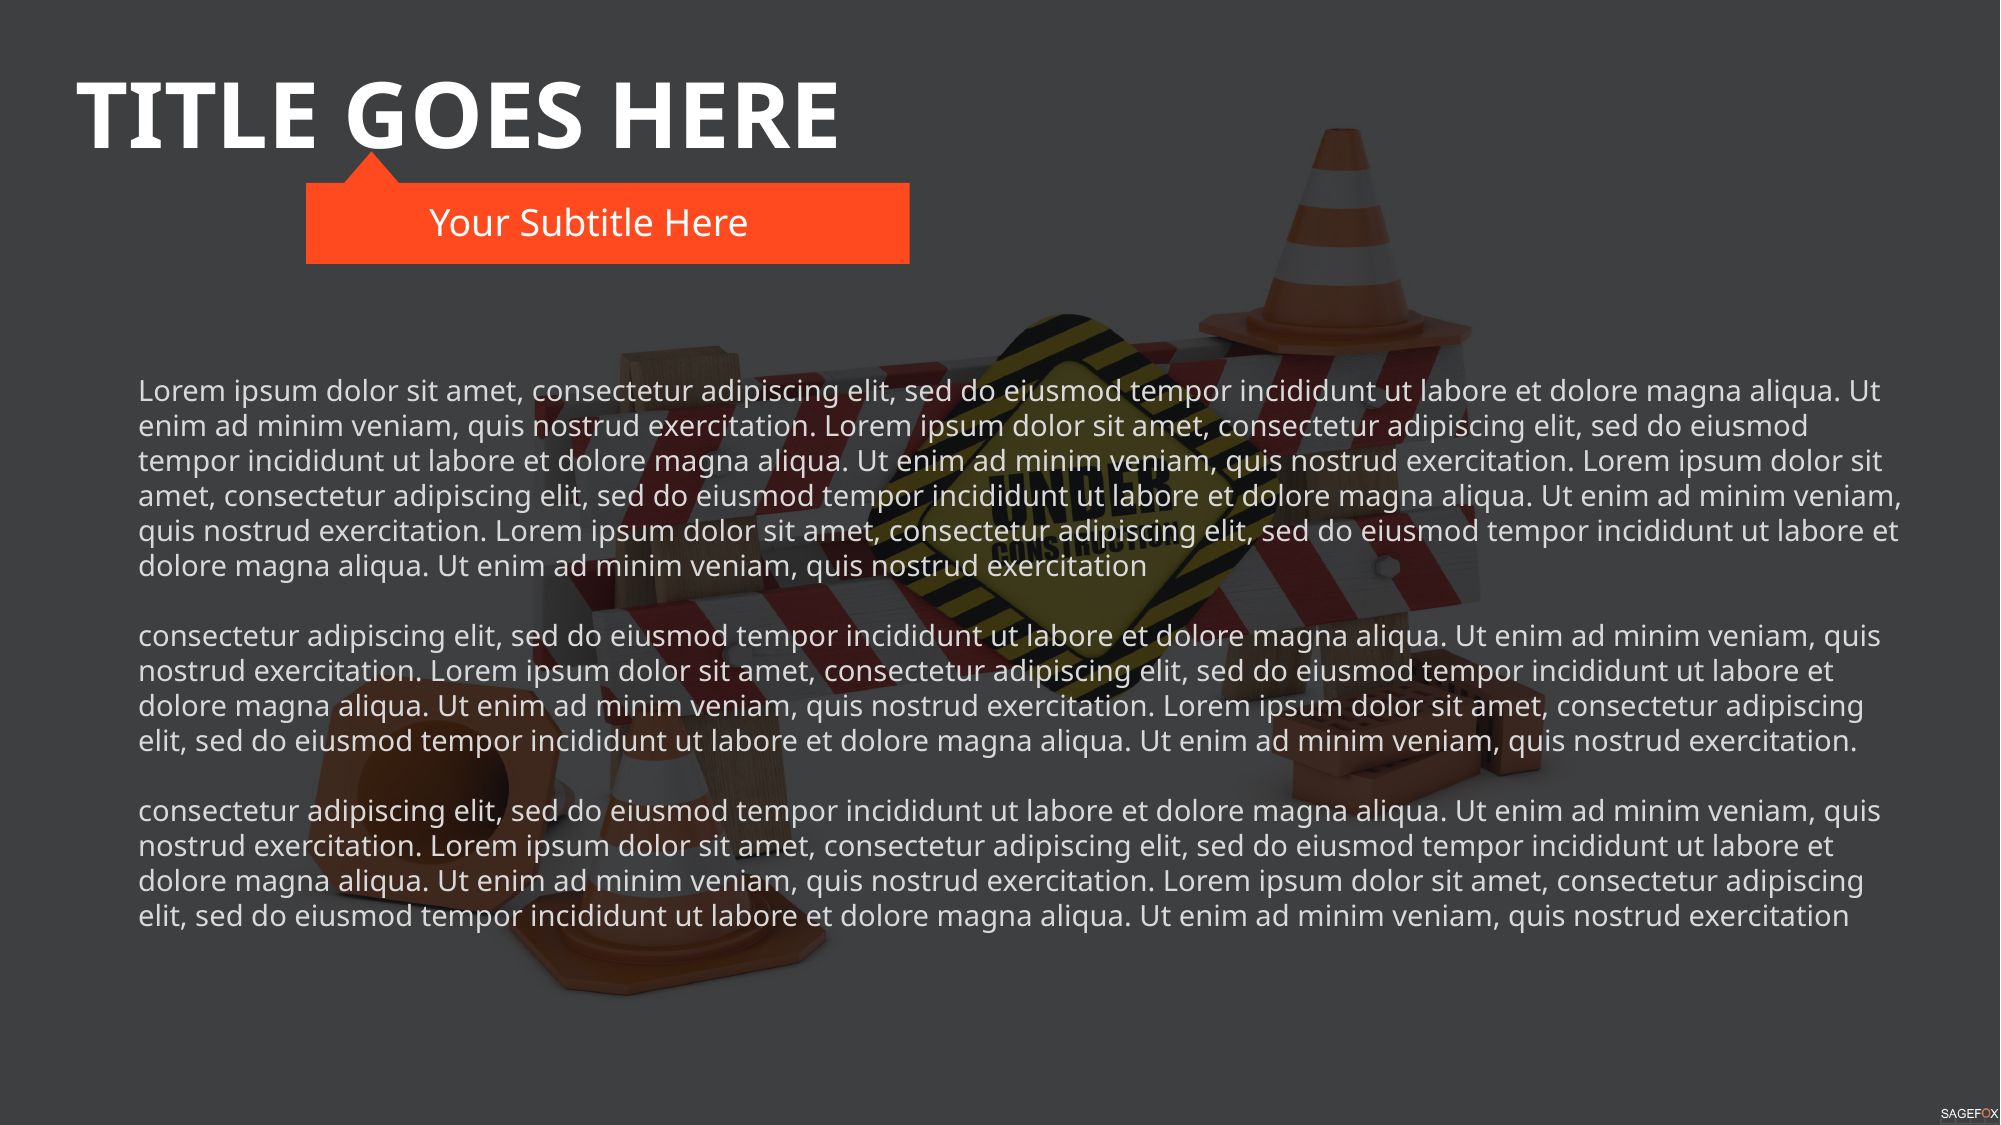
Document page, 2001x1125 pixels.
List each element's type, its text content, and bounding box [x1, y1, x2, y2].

text_box TITLE GOES HERE [60, 49, 965, 175]
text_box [306, 151, 910, 264]
picture [1940, 0, 2001, 1125]
text_box Lorem ipsum dolor sit amet, consectetur adipiscing elit, sed do eiusmod tempor incididunt ut labore et dolore magna aliqua. Ut enim ad minim veniam, quis nostrud exercitation. Lorem ipsum dolor sit amet, consectetur adipiscing elit, sed do eiusmod tempor incididunt ut labore et dolore magna aliqua. Ut enim ad minim veniam, quis nostrud exercitation. Lorem ipsum dolor sit amet, consectetur adipiscing elit, sed do eiusmod tempor incididunt ut labore et dolore magna aliqua. Ut enim ad minim veniam, quis nostrud exercitation. Lorem ipsum dolor sit amet, consectetur adipiscing elit, sed do eiusmod tempor incididunt ut labore et dolore magna aliqua. Ut enim ad minim veniam, quis nostrud exercitation consectetur adipiscing elit, sed do eiusmod tempor incididunt ut labore et dolore magna aliqua. Ut enim ad minim veniam, quis nostrud exercitation. Lorem ipsum dolor sit amet, consectetur adipiscing elit, sed do eiusmod tempor incididunt ut labore et dolore magna aliqua. Ut enim ad minim veniam, quis nostrud exercitation. Lorem ipsum dolor sit amet, consectetur adipiscing elit, sed do eiusmod tempor incididunt ut labore et dolore magna aliqua. Ut enim ad minim veniam, quis nostrud exercitation. consectetur adipiscing elit, sed do eiusmod tempor incididunt ut labore et dolore magna aliqua. Ut enim ad minim veniam, quis nostrud exercitation. Lorem ipsum dolor sit amet, consectetur adipiscing elit, sed do eiusmod tempor incididunt ut labore et dolore magna aliqua. Ut enim ad minim veniam, quis nostrud exercitation. Lorem ipsum dolor sit amet, consectetur adipiscing elit, sed do eiusmod tempor incididunt ut labore et dolore magna aliqua. Ut enim ad minim veniam, quis nostrud exercitation [123, 365, 1930, 940]
